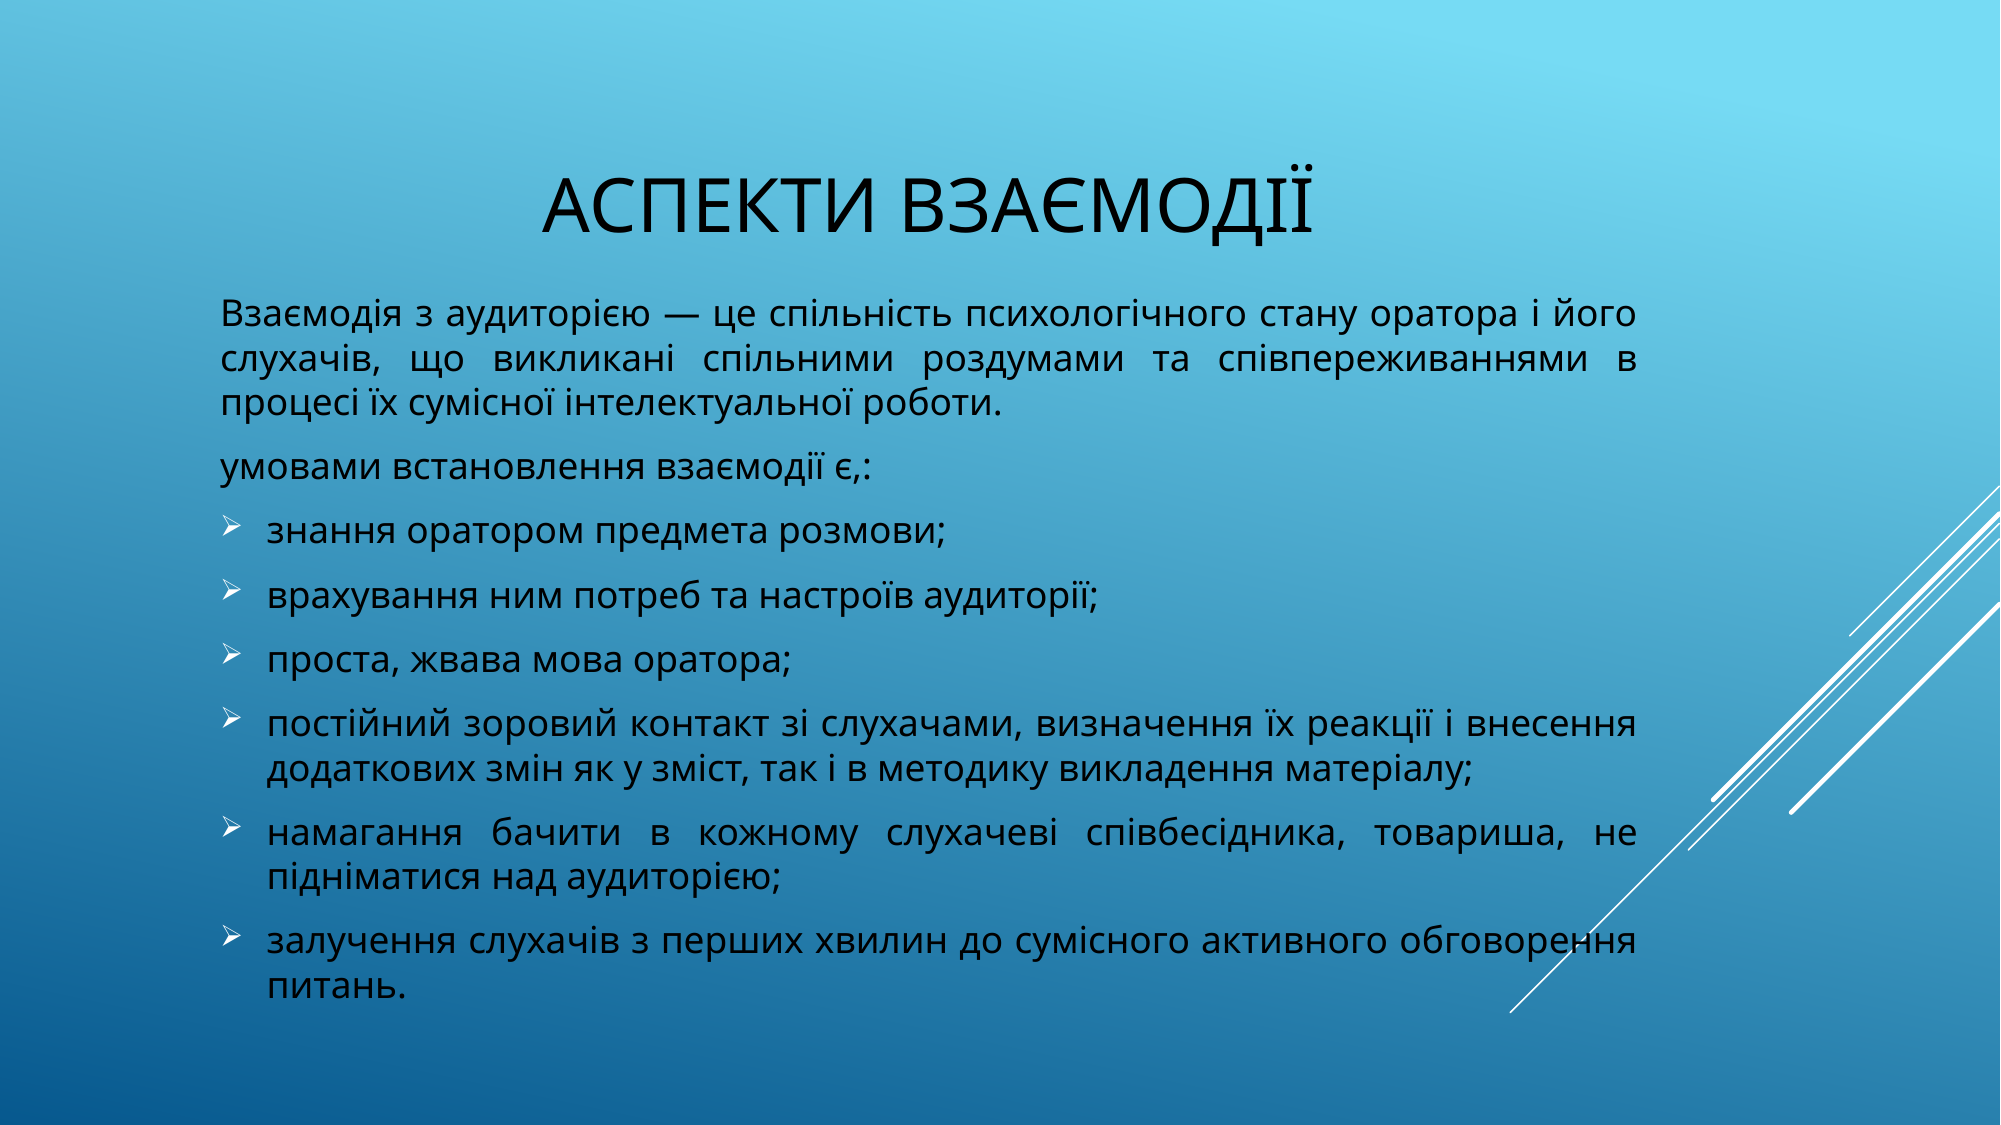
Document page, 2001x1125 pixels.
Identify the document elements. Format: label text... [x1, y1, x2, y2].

list Взаємодія з аудиторією — це спільність психологічного стану оратора і його слухачів, що викликані спільними роздумами та співпереживаннями в процесі їх сумісної інтелектуальної роботи. умовами встановлення взаємодії є,: знання оратором предмета розмови; врахування ним потреб та настроїв аудиторії; проста, жвава мова оратора; постійний зоровий контакт зі слухачами, визначення їх реакції і внесення додаткових змін як у зміст, так і в методику викладення матеріалу; намагання бачити в кожному слухачеві співбесідника, товариша, не підніматися над аудиторією; залучення слухачів з перших хвилин до сумісного активного обговорення питань. [205, 282, 1653, 1064]
title Аспекти взаємодії [205, 124, 1653, 256]
